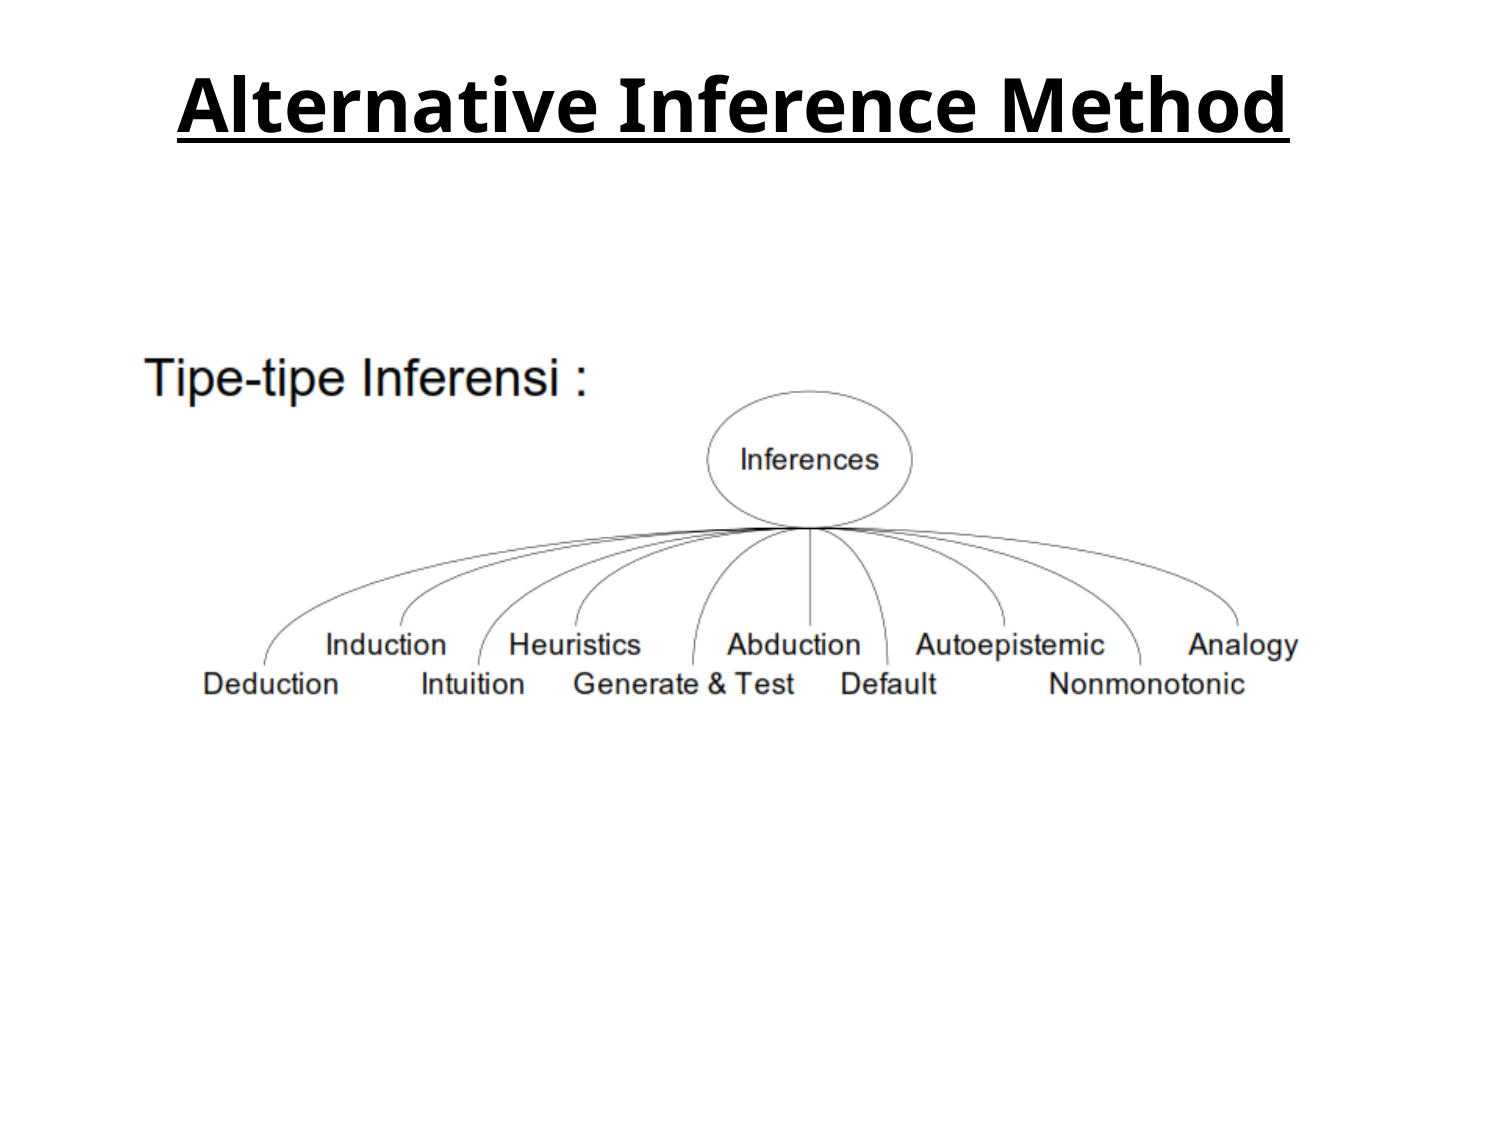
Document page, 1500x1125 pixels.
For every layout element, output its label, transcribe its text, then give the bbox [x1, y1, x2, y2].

text_box Alternative Inference Method [162, 49, 1442, 155]
picture [128, 324, 1405, 743]
